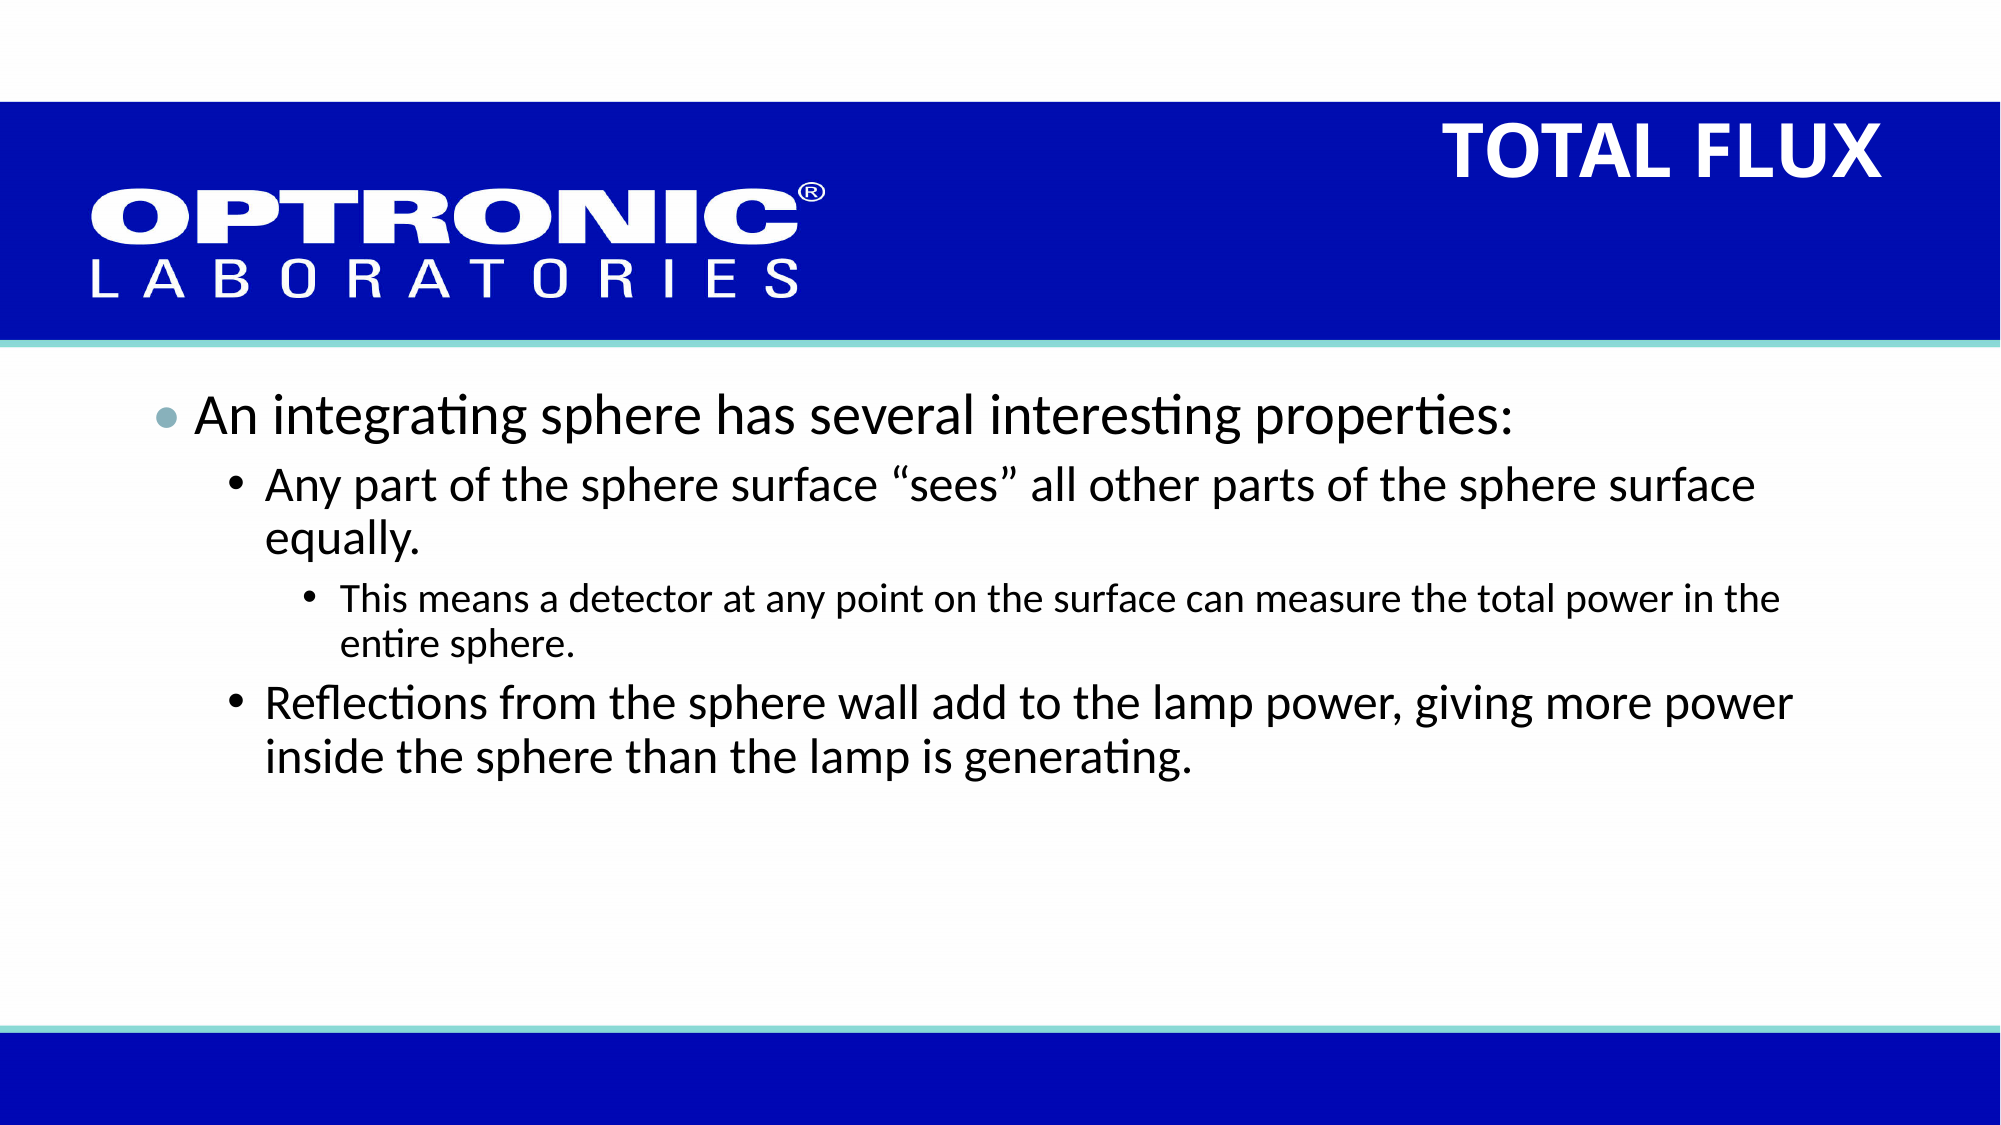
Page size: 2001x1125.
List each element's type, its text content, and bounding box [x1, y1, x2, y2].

picture [0, 0, 2001, 1125]
list • An integrating sphere has several interesting properties: Any part of the sphere surface “sees” all other parts of the sphere surface equally. This means a detector at any point on the surface can measure the total power in the entire sphere. Reflections from the sphere wall add to the lamp power, giving more power inside the sphere than the lamp is generating. [137, 377, 1863, 1014]
text_box TOTAL FLUX [928, 39, 1898, 201]
